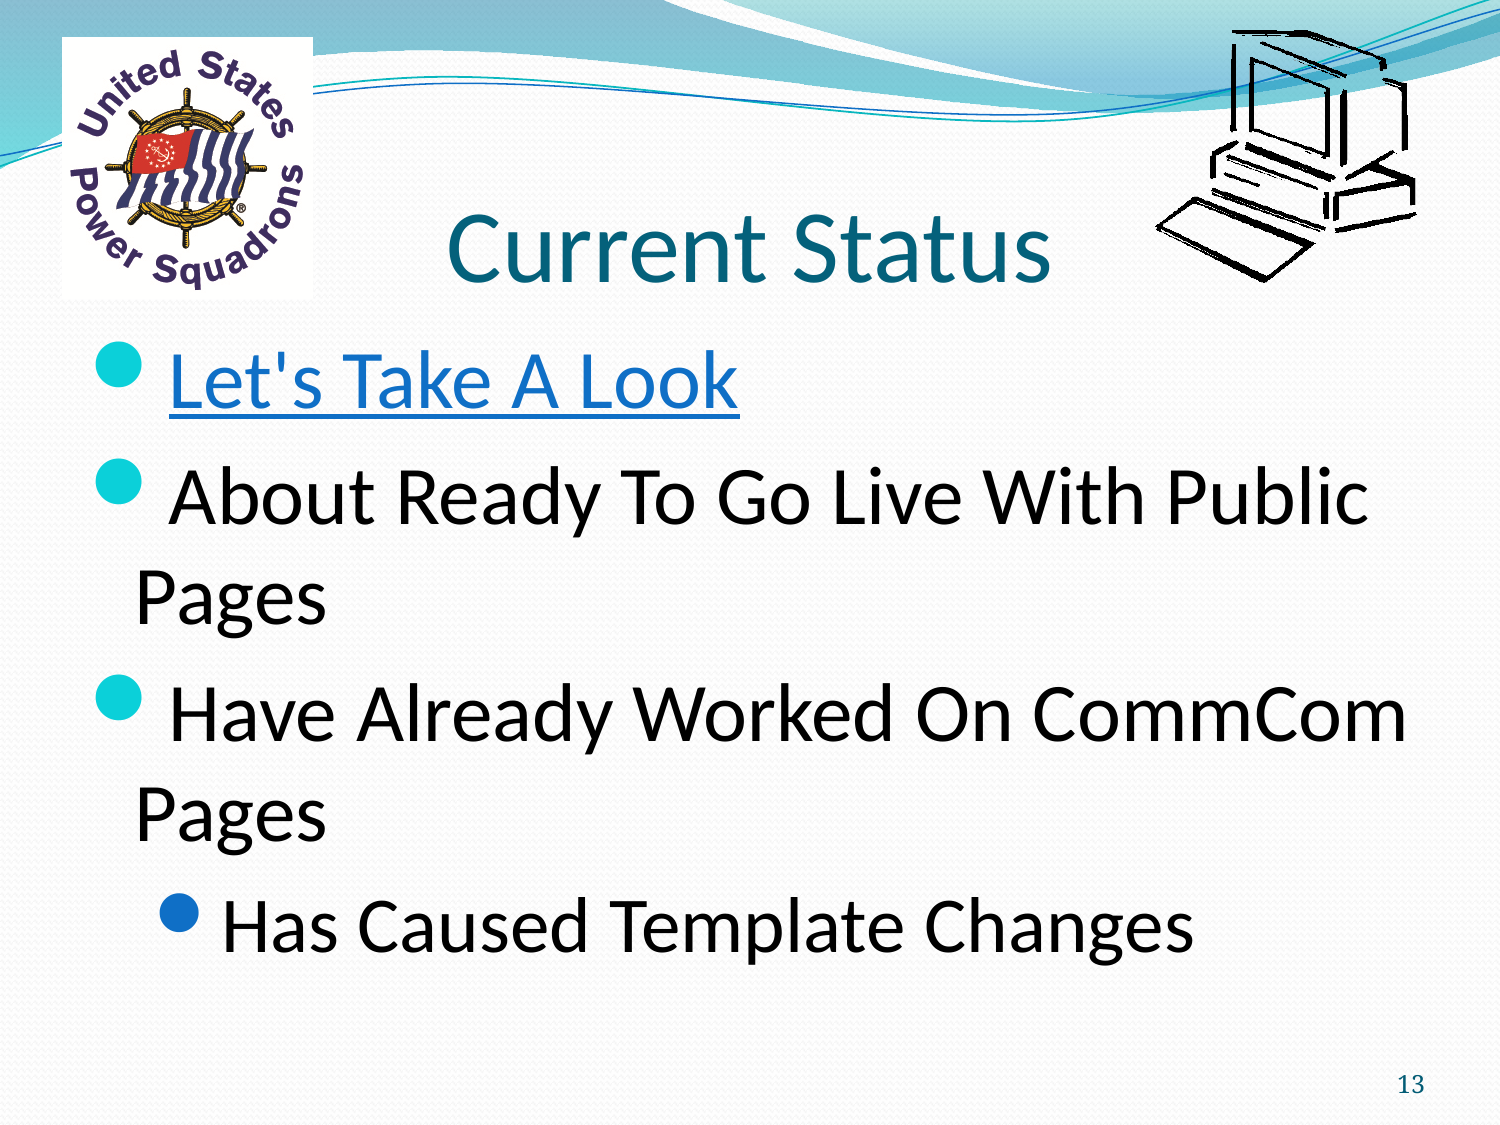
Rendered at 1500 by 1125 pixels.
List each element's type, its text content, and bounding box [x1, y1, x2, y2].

picture [62, 37, 313, 299]
slide_number 13 [1299, 1042, 1425, 1103]
picture [1137, 10, 1434, 301]
title Current Status [318, 115, 1131, 303]
list Let's Take A Look About Ready To Go Live With Public Pages Have Already Worked On CommCom Pages Has Caused Template Changes [75, 317, 1425, 1038]
